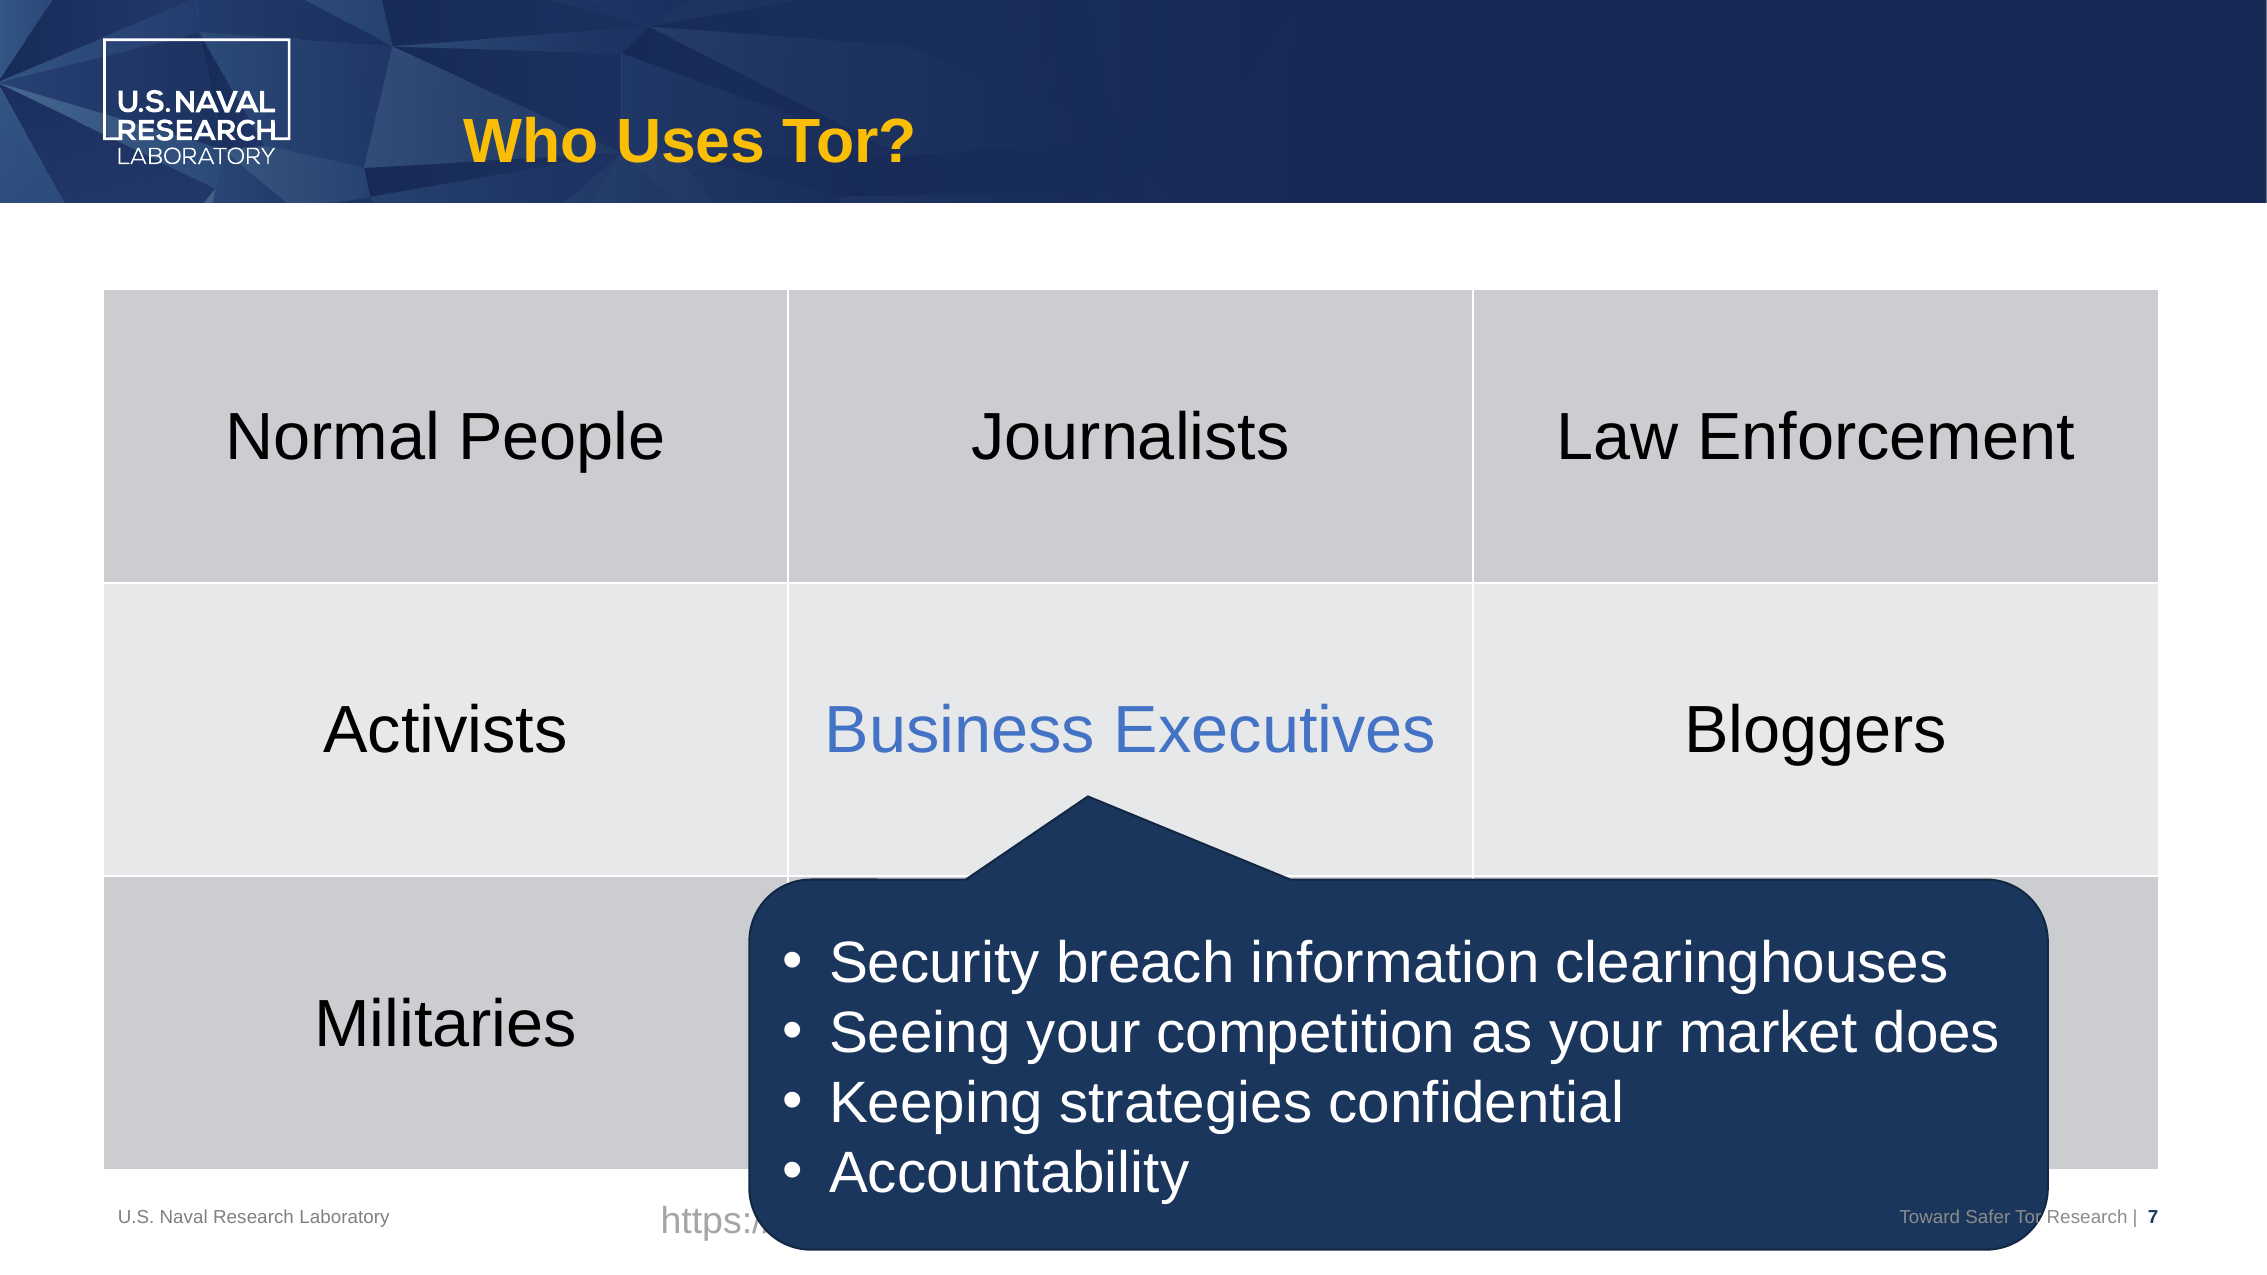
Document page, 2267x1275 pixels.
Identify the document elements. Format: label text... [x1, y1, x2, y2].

title Who Uses Tor? [463, 104, 2113, 180]
footer U.S. Naval Research Laboratory [103, 1181, 796, 1250]
table_cell Bloggers [1474, 584, 2158, 875]
text_box https://2019.www.torproject.org/about/torusers.html.en [645, 1188, 792, 1249]
slide_number Toward Safer Tor Research | 7 [1255, 1181, 2159, 1250]
text_box Security breach information clearinghouses Seeing your competition as your market does Keeping strategies confidential Accountability [748, 795, 2049, 1251]
table_header Law Enforcement [1474, 290, 2158, 582]
picture [0, 0, 2267, 203]
table_cell Activists [104, 584, 787, 875]
table_cell Whistleblowers [1474, 877, 2158, 1169]
table_cell IT Professionals [789, 877, 966, 882]
table_cell Business Executives [789, 584, 1472, 875]
table_header Normal People [104, 290, 787, 582]
table_header Journalists [789, 290, 1472, 582]
table_cell Militaries [104, 877, 787, 1169]
